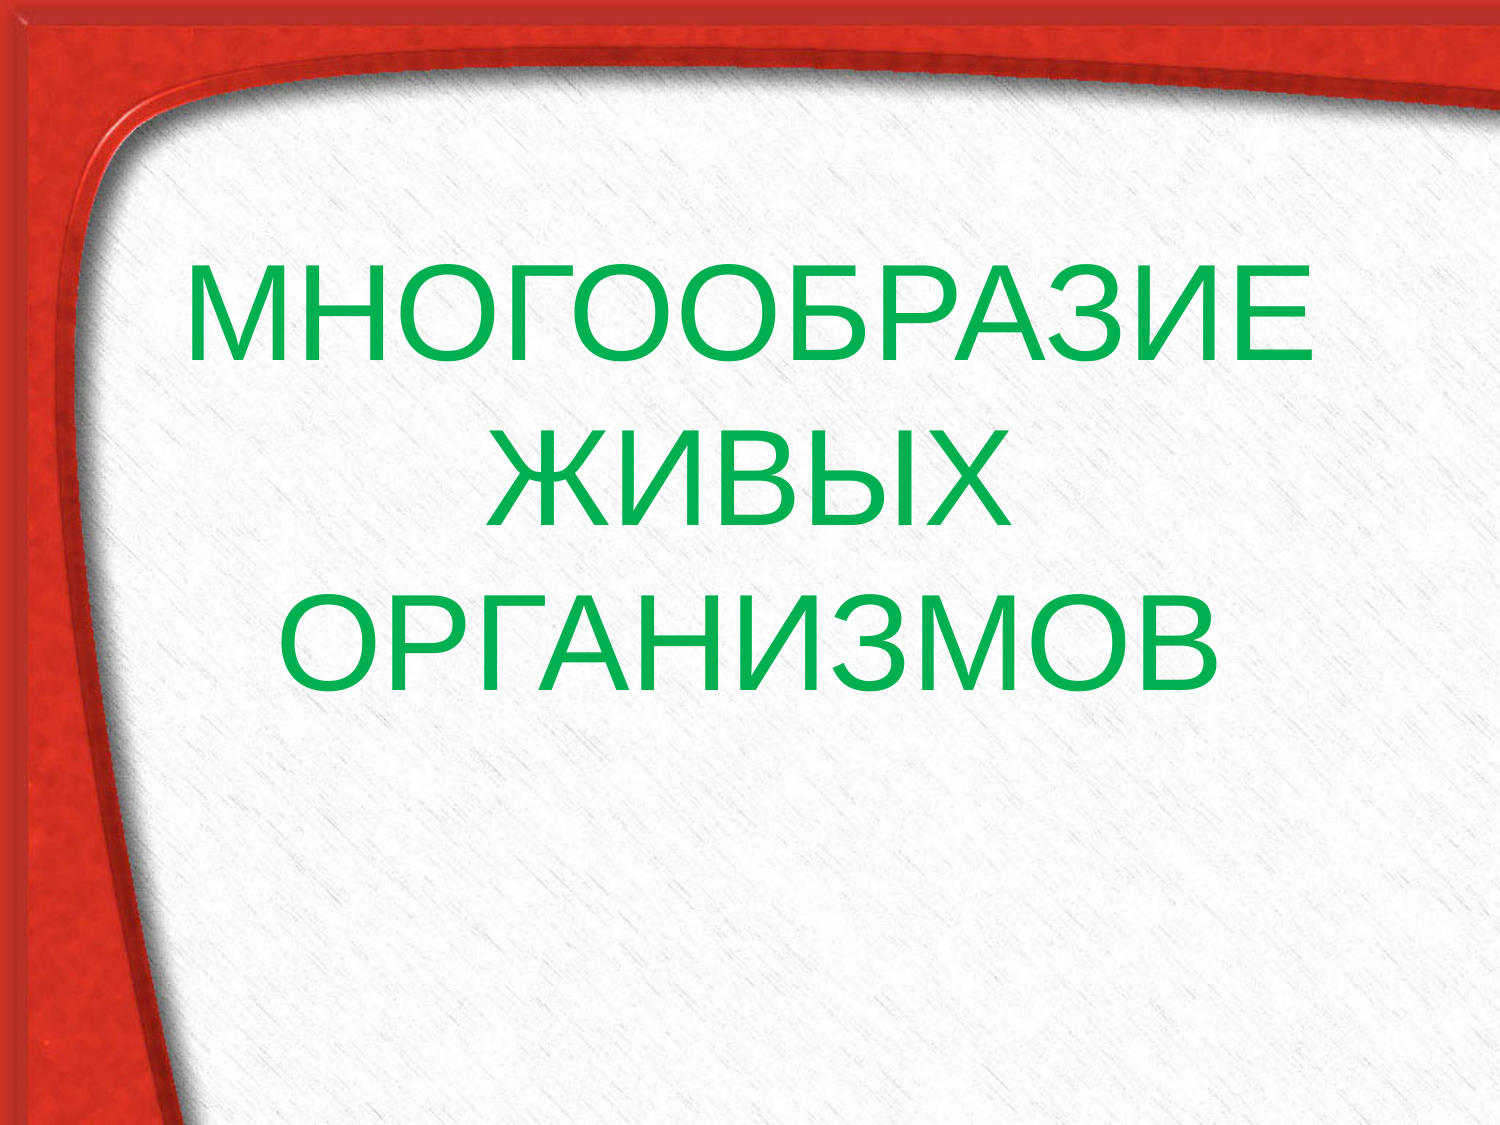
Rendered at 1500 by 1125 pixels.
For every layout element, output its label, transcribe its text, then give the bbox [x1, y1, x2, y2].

title МНОГООБРАЗИЕ ЖИВЫХ ОРГАНИЗМОВ [112, 349, 1388, 591]
picture [0, 0, 1500, 1125]
